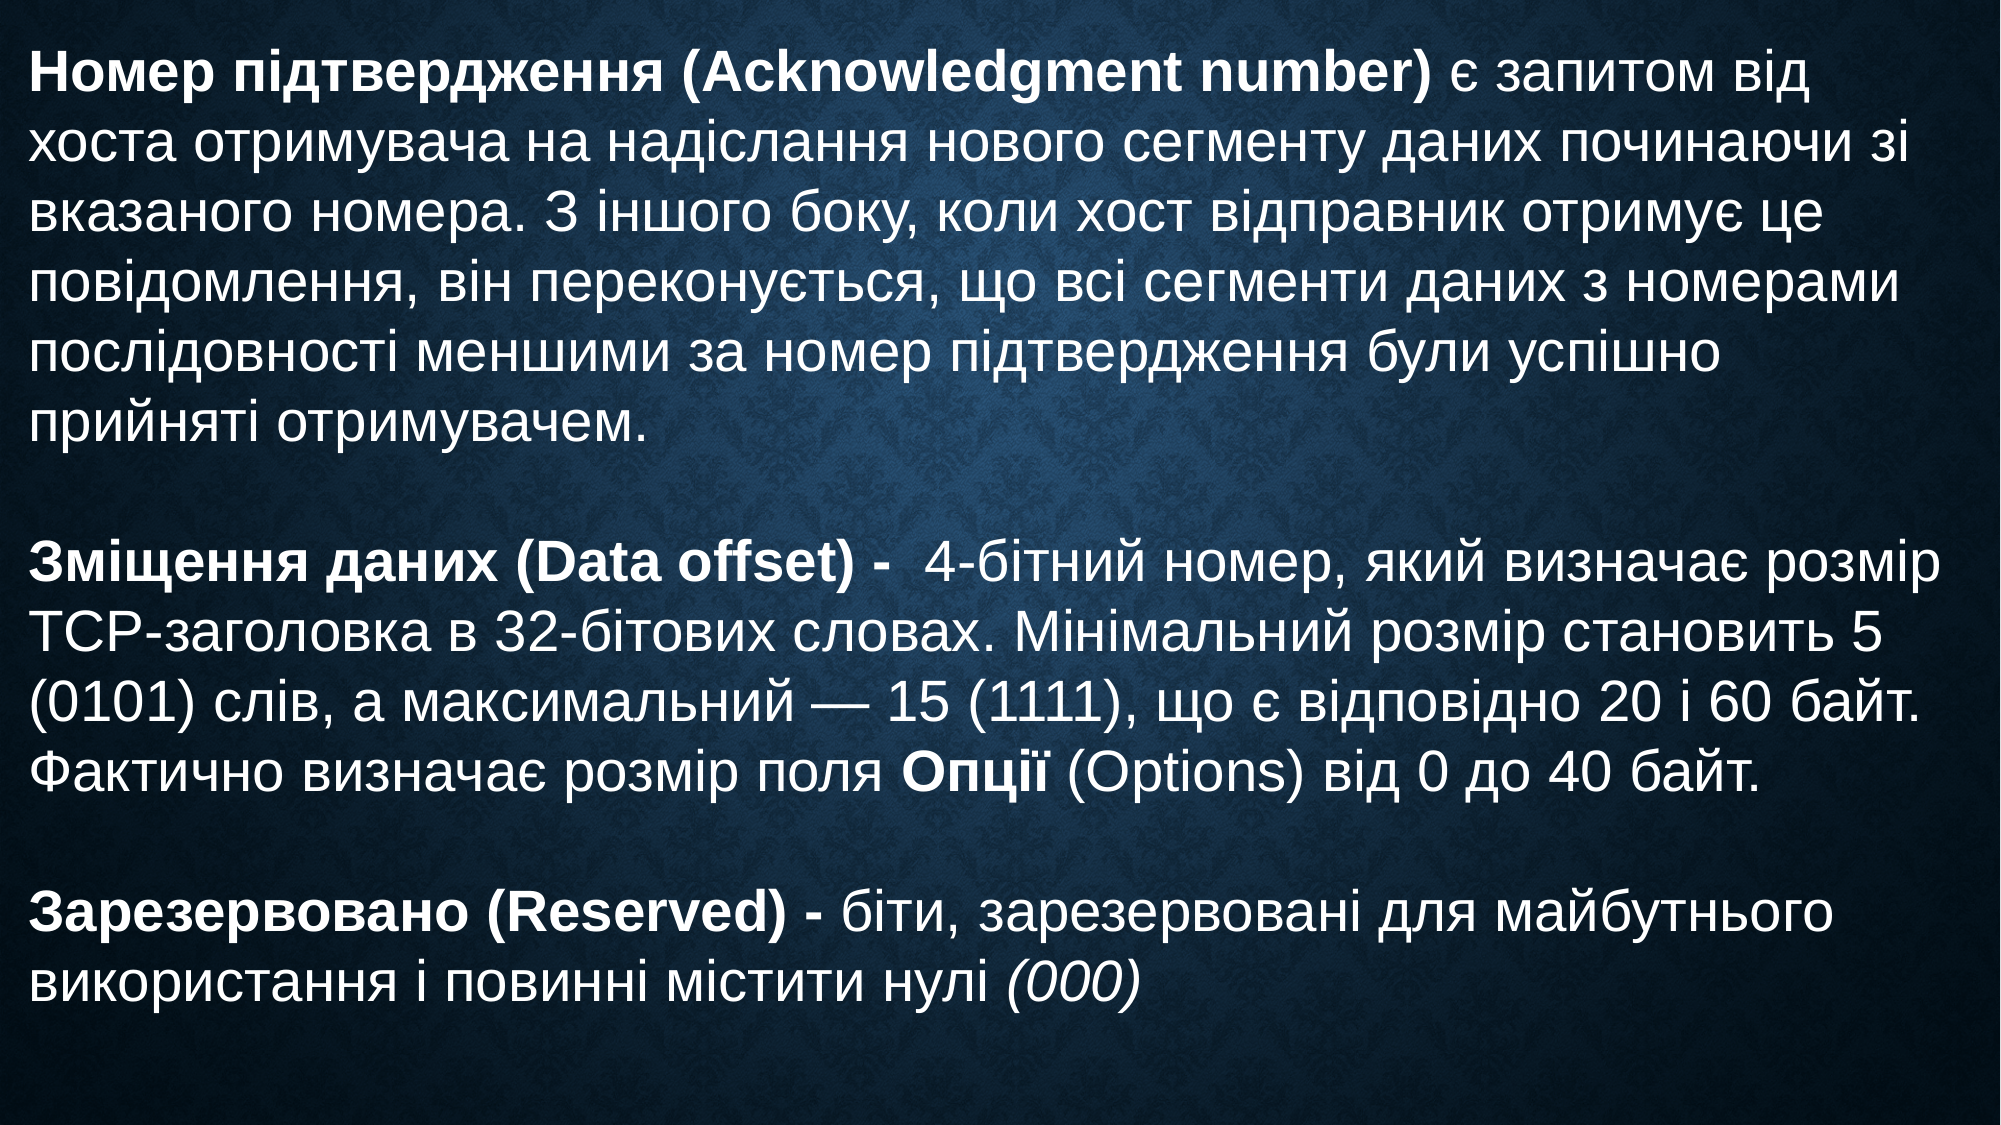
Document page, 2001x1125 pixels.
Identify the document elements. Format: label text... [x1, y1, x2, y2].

text_box Номер підтвердження (Acknowledgment number) є запитом від хоста отримувача на надіслання нового сегменту даних починаючи зі вказаного номера. З іншого боку, коли хост відправник отримує це повідомлення, він переконується, що всі сегменти даних з номерами послідовності меншими за номер підтвердження були успішно прийняті отримувачем. Зміщення даних (Data offset) - 4-бітний номер, який визначає розмір TCP-заголовка в 32-бітових словах. Мінімальний розмір становить 5 (0101) слів, а максимальний — 15 (1111), що є відповідно 20 і 60 байт. Фактично визначає розмір поля Опції (Options) від 0 до 40 байт. Зарезервовано (Reserved) - біти, зарезервовані для майбутнього використання і повинні містити нулі (000) [13, 25, 1969, 1021]
